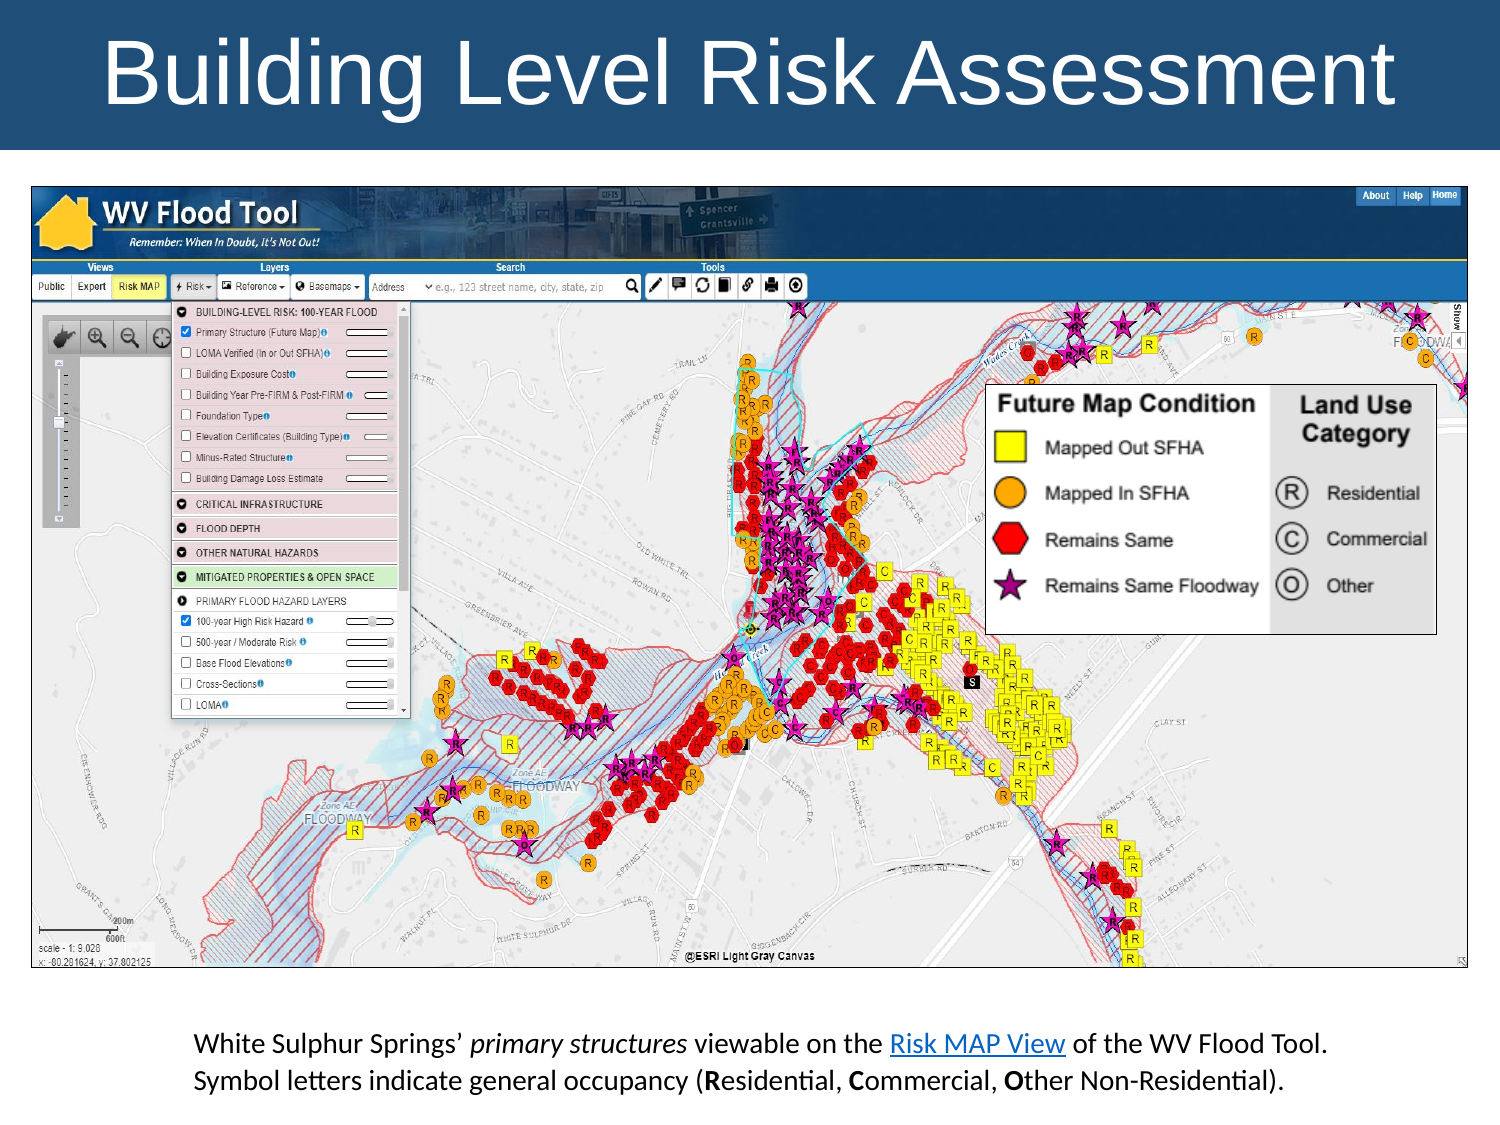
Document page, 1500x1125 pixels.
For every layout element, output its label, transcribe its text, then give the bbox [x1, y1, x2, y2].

text_box Building Level Risk Assessment [0, 0, 1500, 150]
text_box White Sulphur Springs’ primary structures viewable on the Risk MAP View of the WV Flood Tool. Symbol letters indicate general occupancy (Residential, Commercial, Other Non-Residential). [178, 1014, 1400, 1104]
picture [31, 185, 1468, 968]
